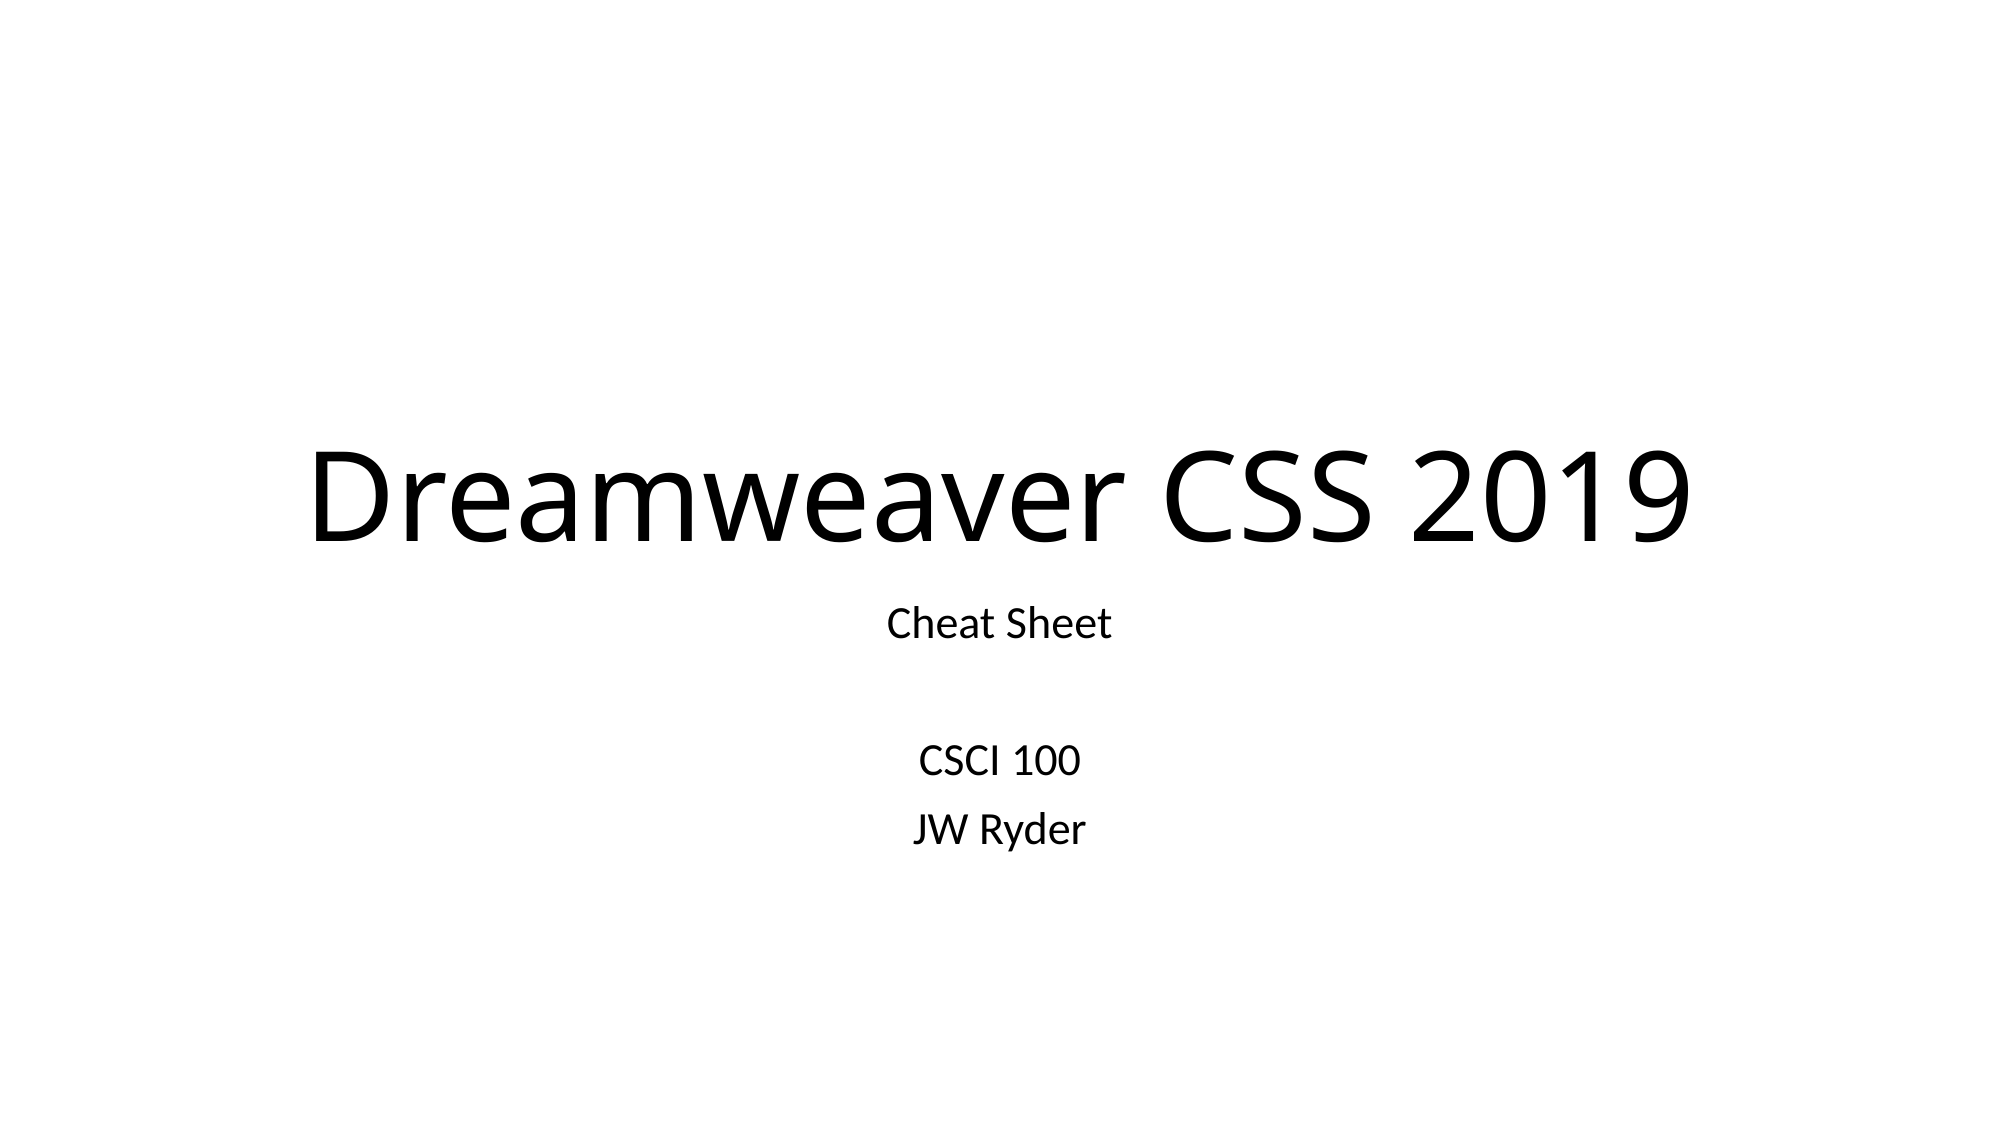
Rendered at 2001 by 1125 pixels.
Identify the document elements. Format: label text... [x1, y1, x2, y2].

title Dreamweaver CSS 2019 [249, 184, 1750, 576]
subtitle Cheat Sheet CSCI 100 JW Ryder [249, 590, 1750, 863]
